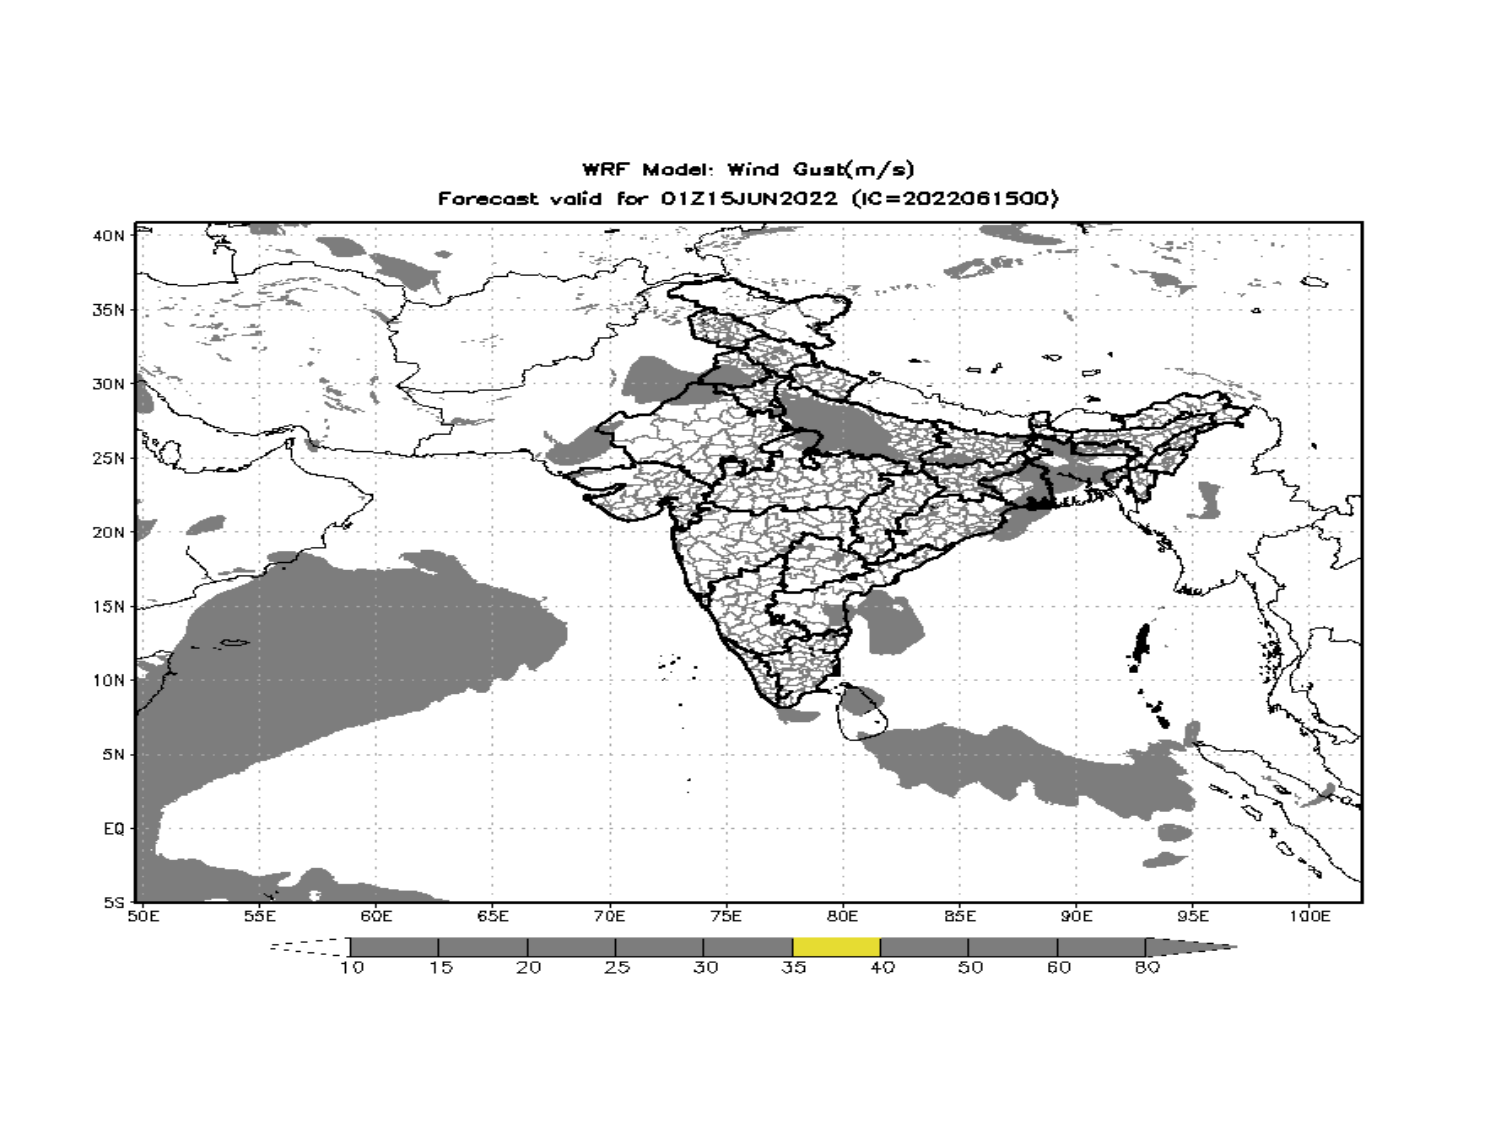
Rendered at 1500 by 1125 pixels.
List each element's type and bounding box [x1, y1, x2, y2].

picture [74, 149, 1426, 976]
